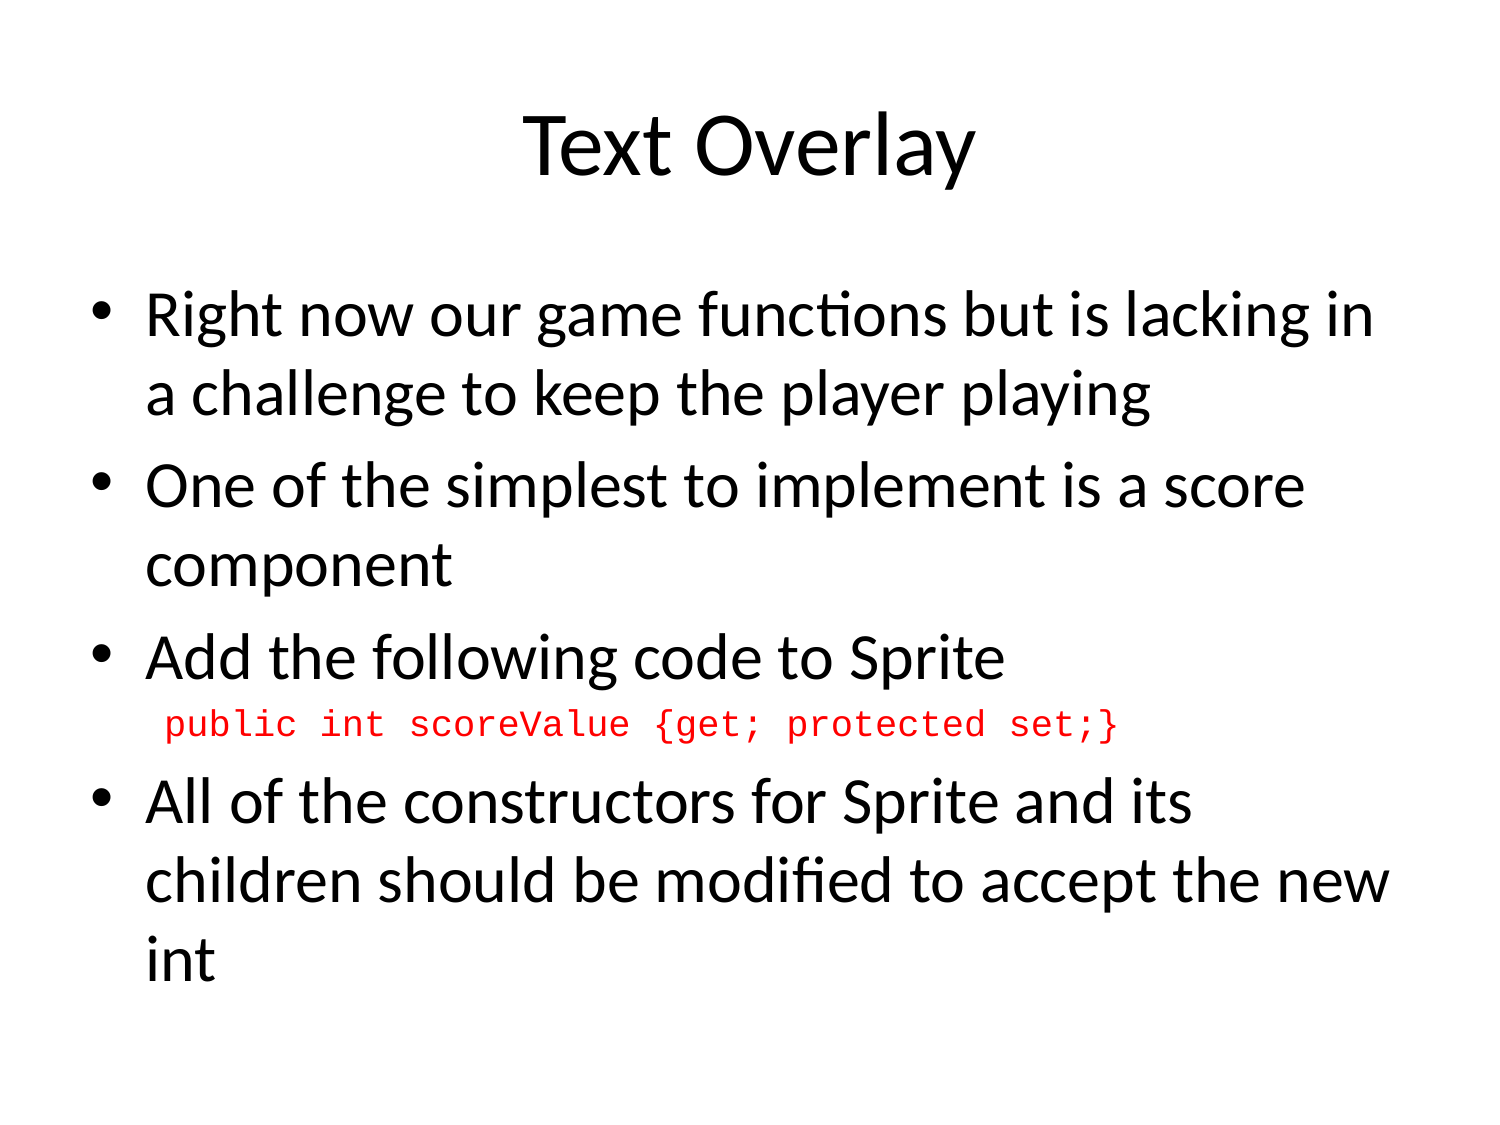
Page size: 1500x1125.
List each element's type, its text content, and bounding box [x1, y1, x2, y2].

list Right now our game functions but is lacking in a challenge to keep the player playing One of the simplest to implement is a score component Add the following code to Sprite public int scoreValue {get; protected set;} All of the constructors for Sprite and its children should be modified to accept the new int [75, 262, 1425, 1005]
title Text Overlay [75, 45, 1425, 233]
